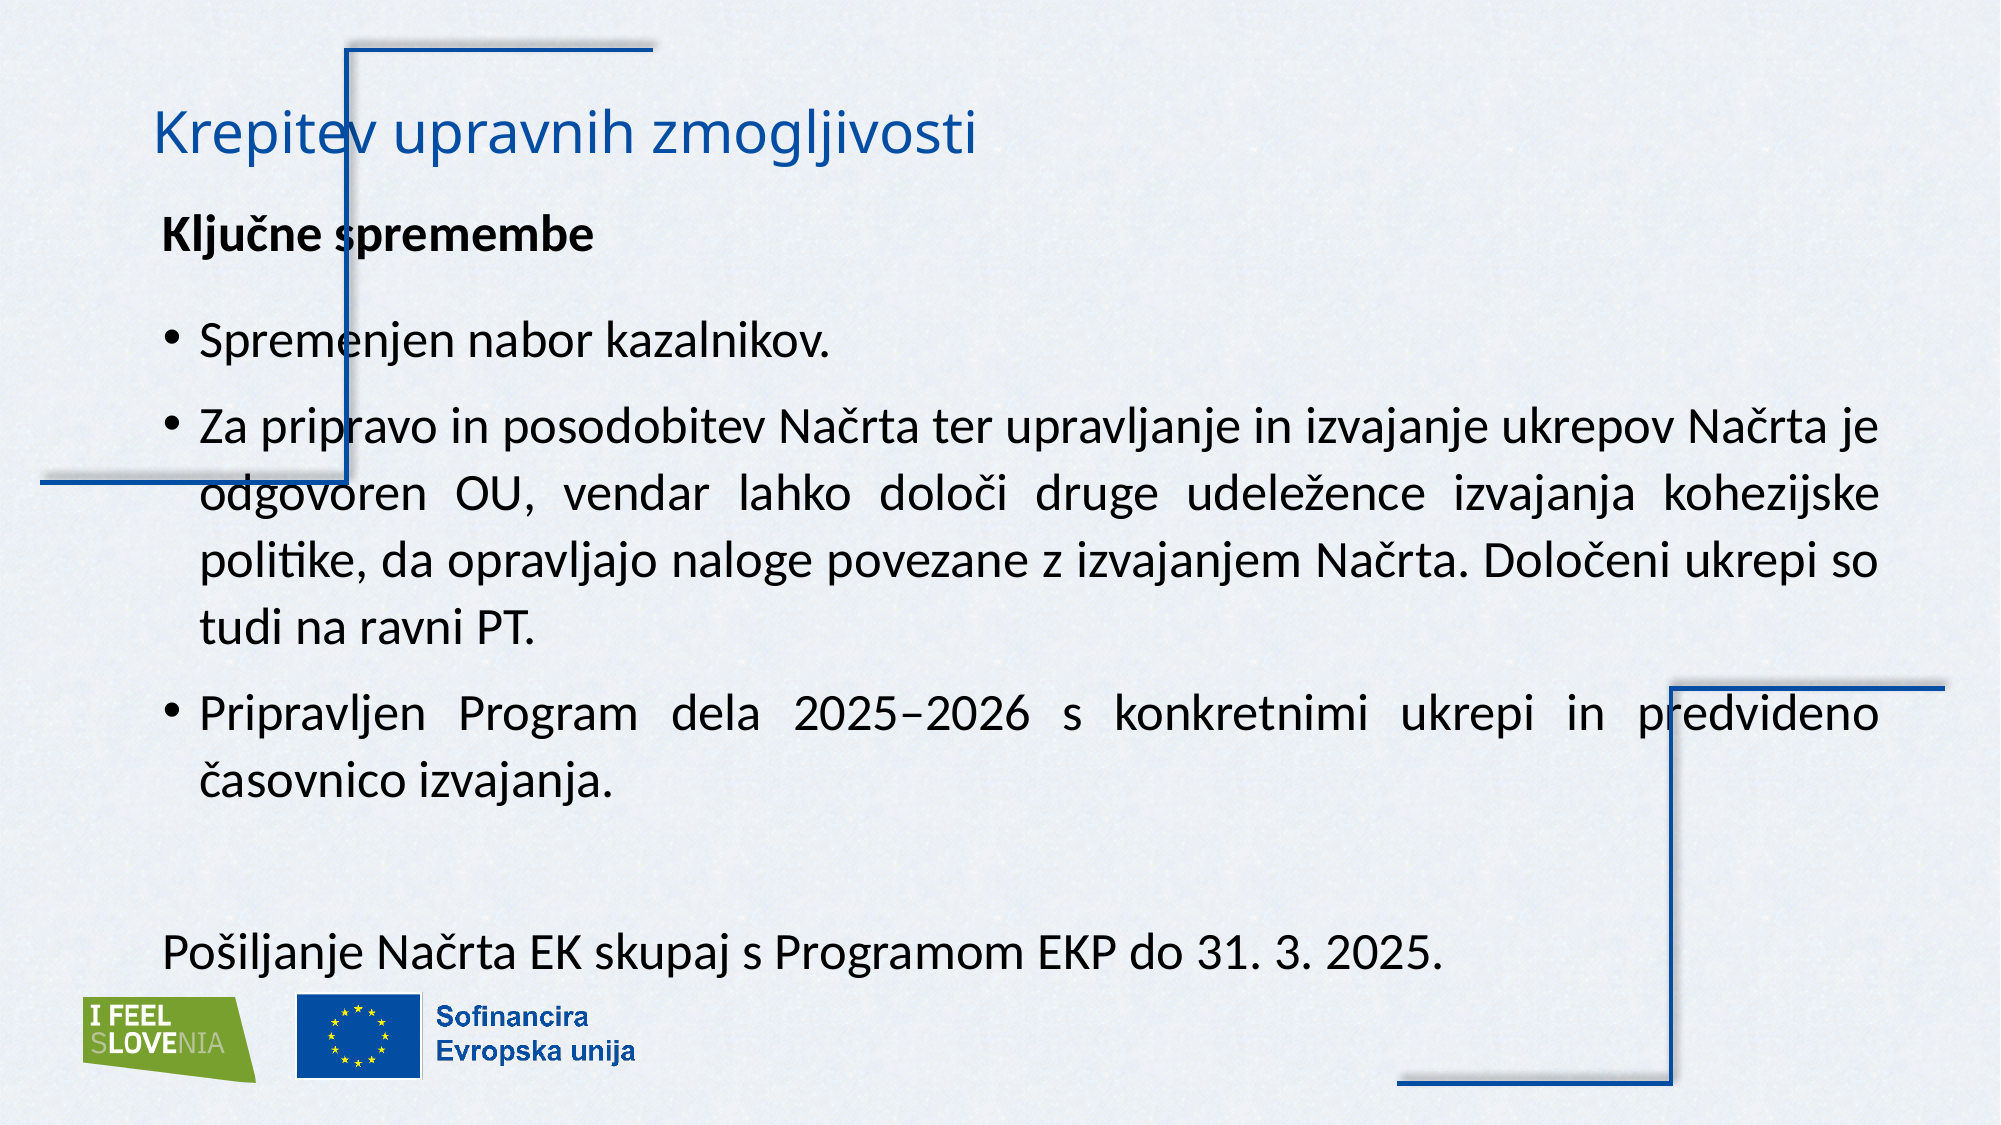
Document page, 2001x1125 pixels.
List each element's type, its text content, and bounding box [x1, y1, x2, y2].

list Ključne spremembe Spremenjen nabor kazalnikov. Za pripravo in posodobitev Načrta ter upravljanje in izvajanje ukrepov Načrta je odgovoren OU, vendar lahko določi druge udeležence izvajanja kohezijske politike, da opravljajo naloge povezane z izvajanjem Načrta. Določeni ukrepi so tudi na ravni PT. Pripravljen Program dela 2025–2026 s konkretnimi ukrepi in predvideno časovnico izvajanja. Pošiljanje Načrta EK skupaj s Programom EKP do 31. 3. 2025. [147, 199, 1897, 990]
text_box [1396, 688, 1946, 1084]
picture [83, 997, 256, 1083]
title Krepitev upravnih zmogljivosti [654, 59, 1863, 199]
picture [291, 989, 733, 1083]
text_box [40, 49, 654, 483]
